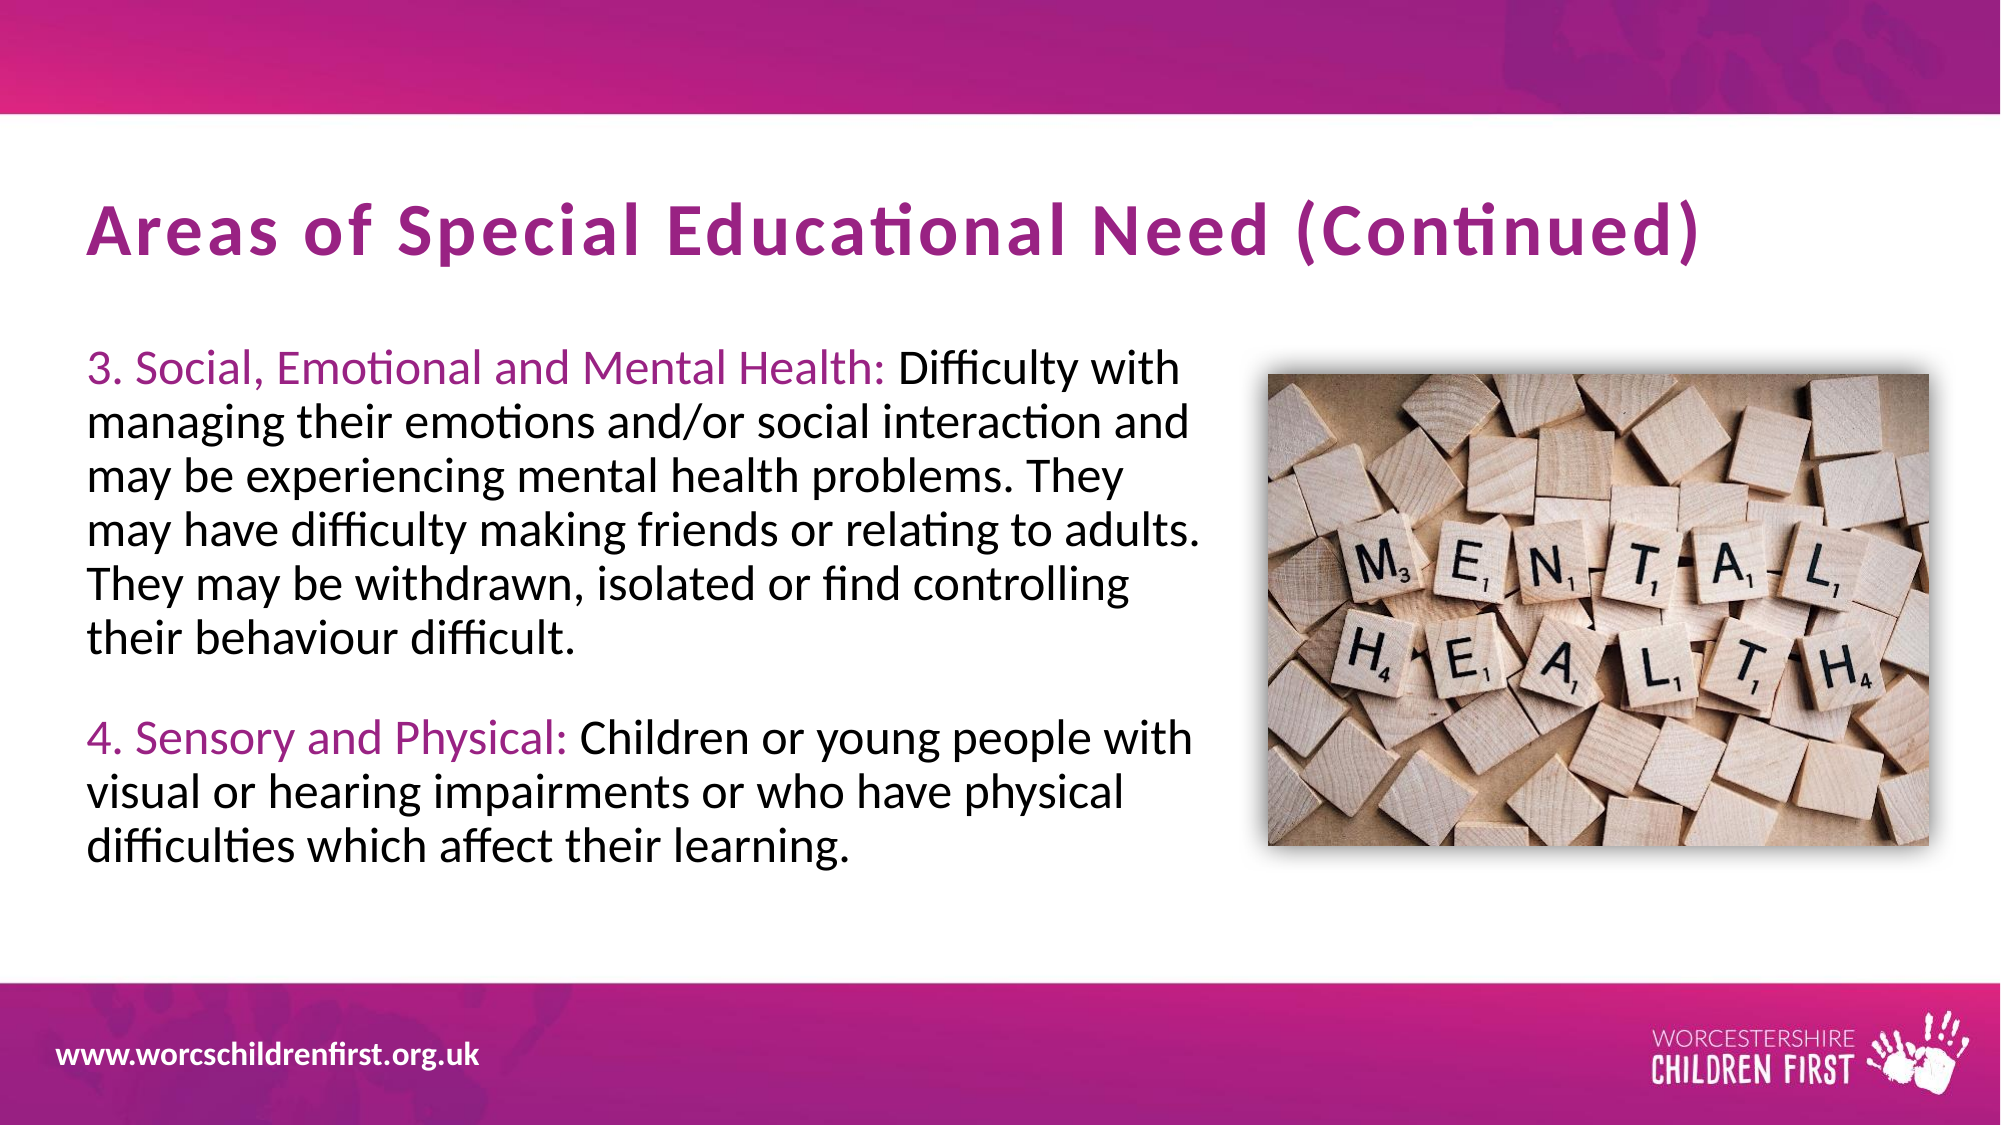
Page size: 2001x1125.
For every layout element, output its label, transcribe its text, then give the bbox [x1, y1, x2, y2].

picture [0, 0, 2001, 1125]
list 3. Social, Emotional and Mental Health: Difficulty with managing their emotions and/or social interaction and may be experiencing mental health problems. They may have difficulty making friends or relating to adults. They may be withdrawn, isolated or find controlling their behaviour difficult. 4. Sensory and Physical: Children or young people with visual or hearing impairments or who have physical difficulties which affect their learning. [71, 334, 1230, 1034]
title Areas of Special Educational Need (Continued) [71, 166, 1797, 296]
